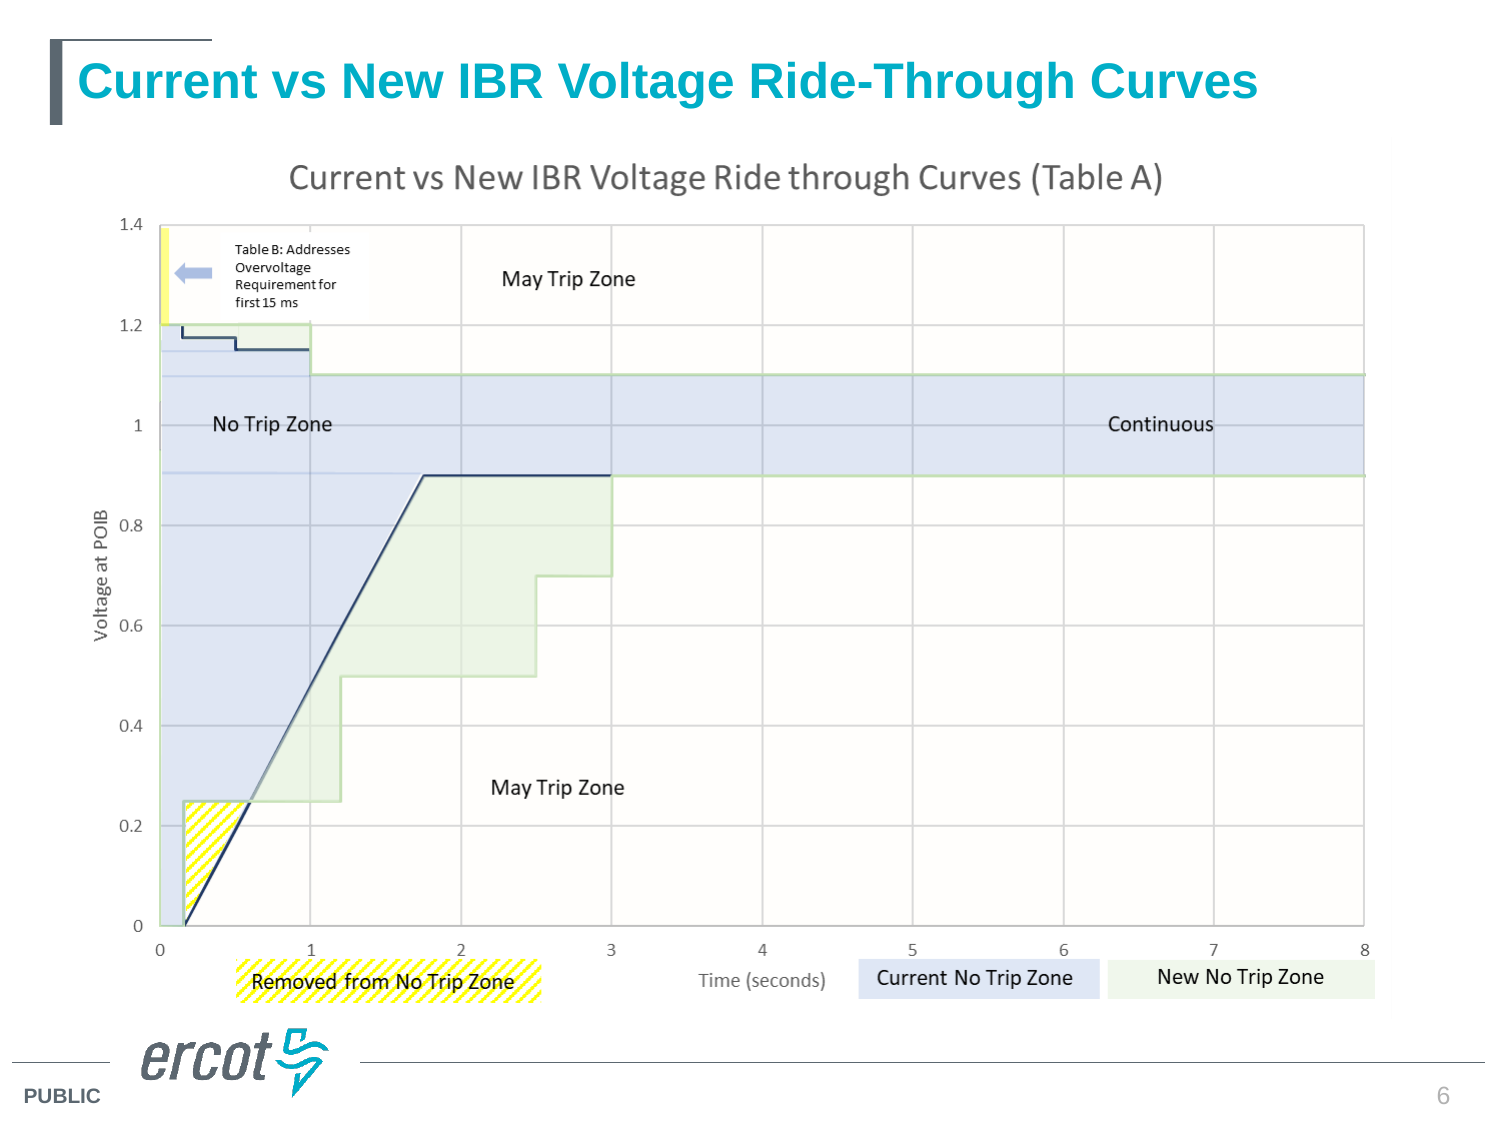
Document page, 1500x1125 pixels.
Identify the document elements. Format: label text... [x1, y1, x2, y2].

text_box Current vs New IBR Voltage Ride-Through Curves [62, 41, 1457, 117]
picture [137, 1024, 332, 1100]
picture [61, 137, 1401, 1019]
slide_number 6 [1400, 1076, 1488, 1113]
